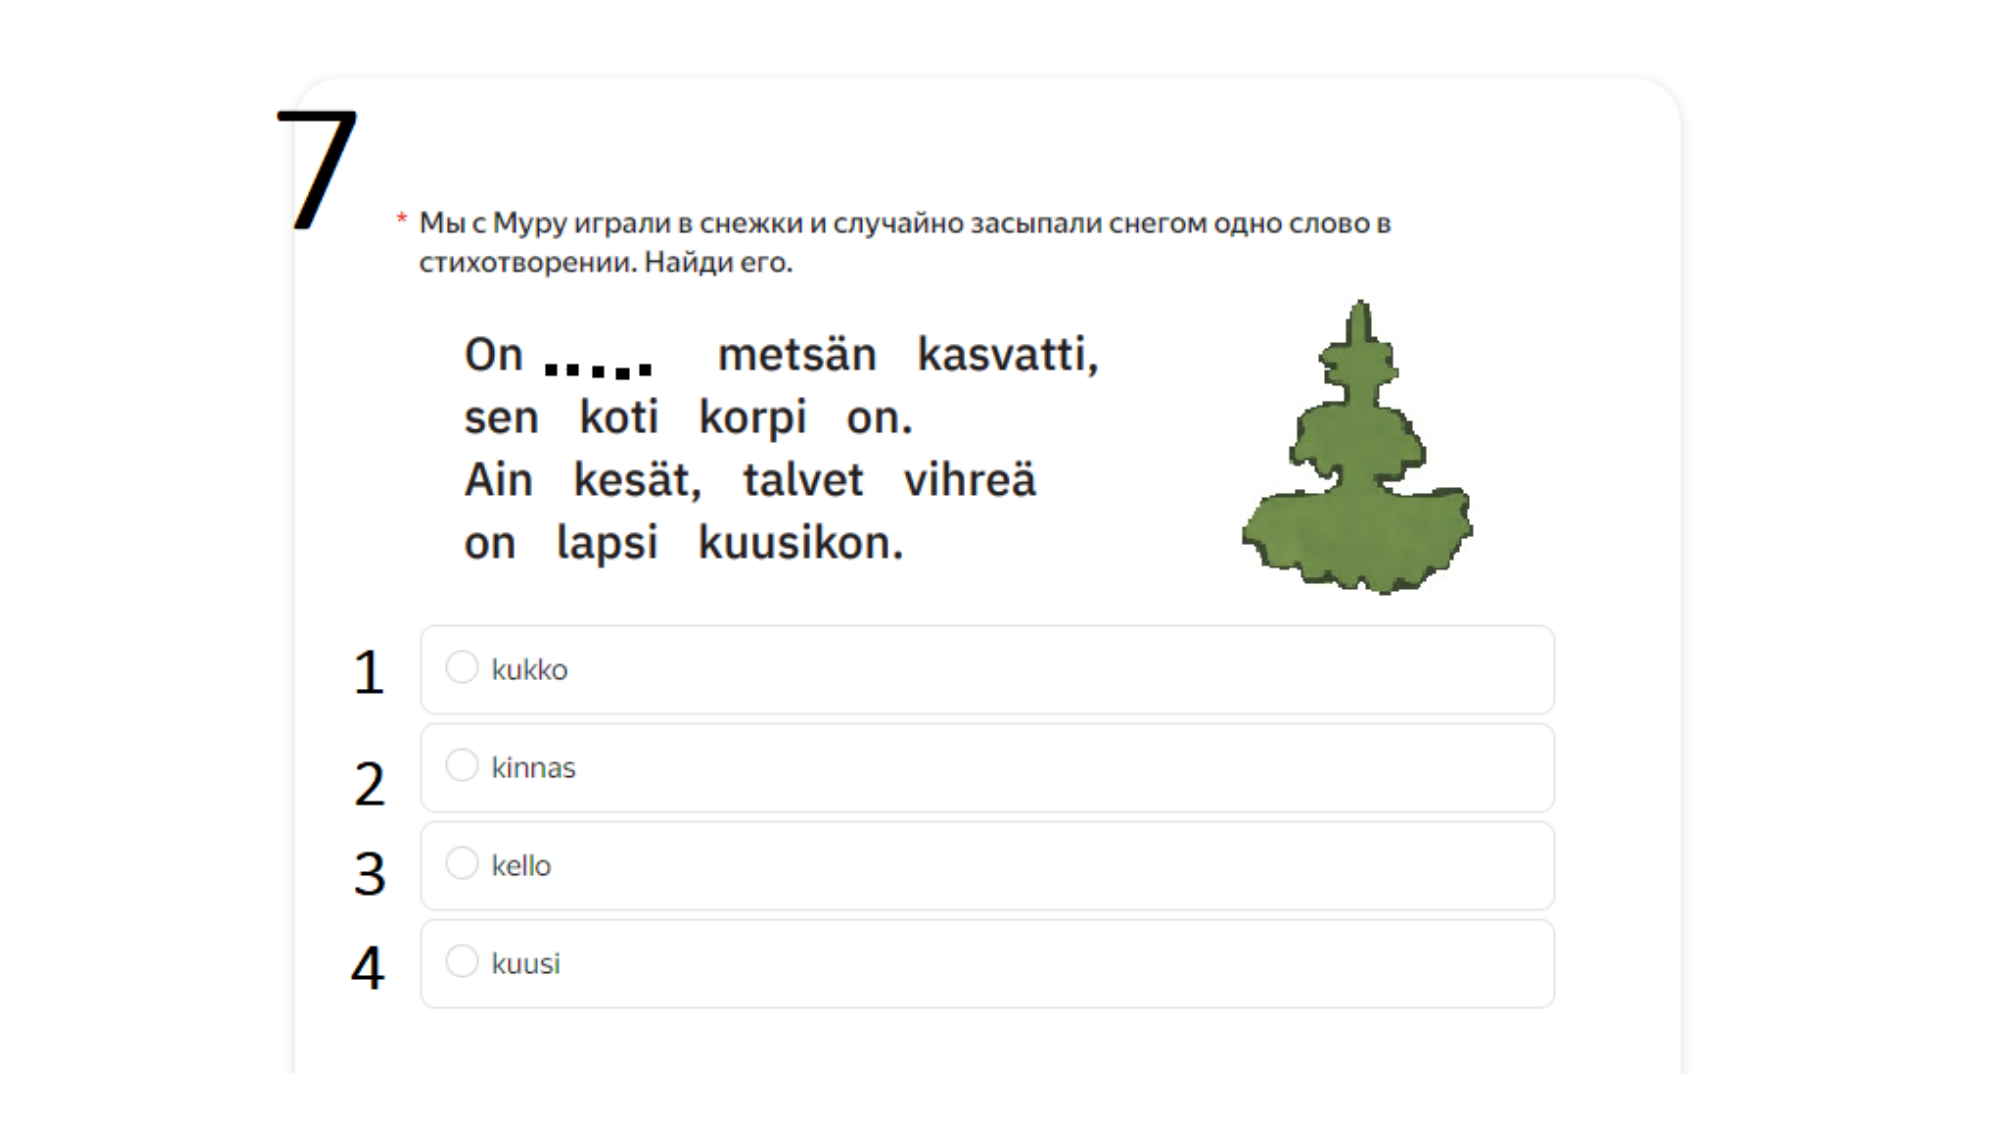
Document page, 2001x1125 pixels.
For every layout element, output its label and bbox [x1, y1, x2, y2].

picture [261, 51, 1738, 1074]
